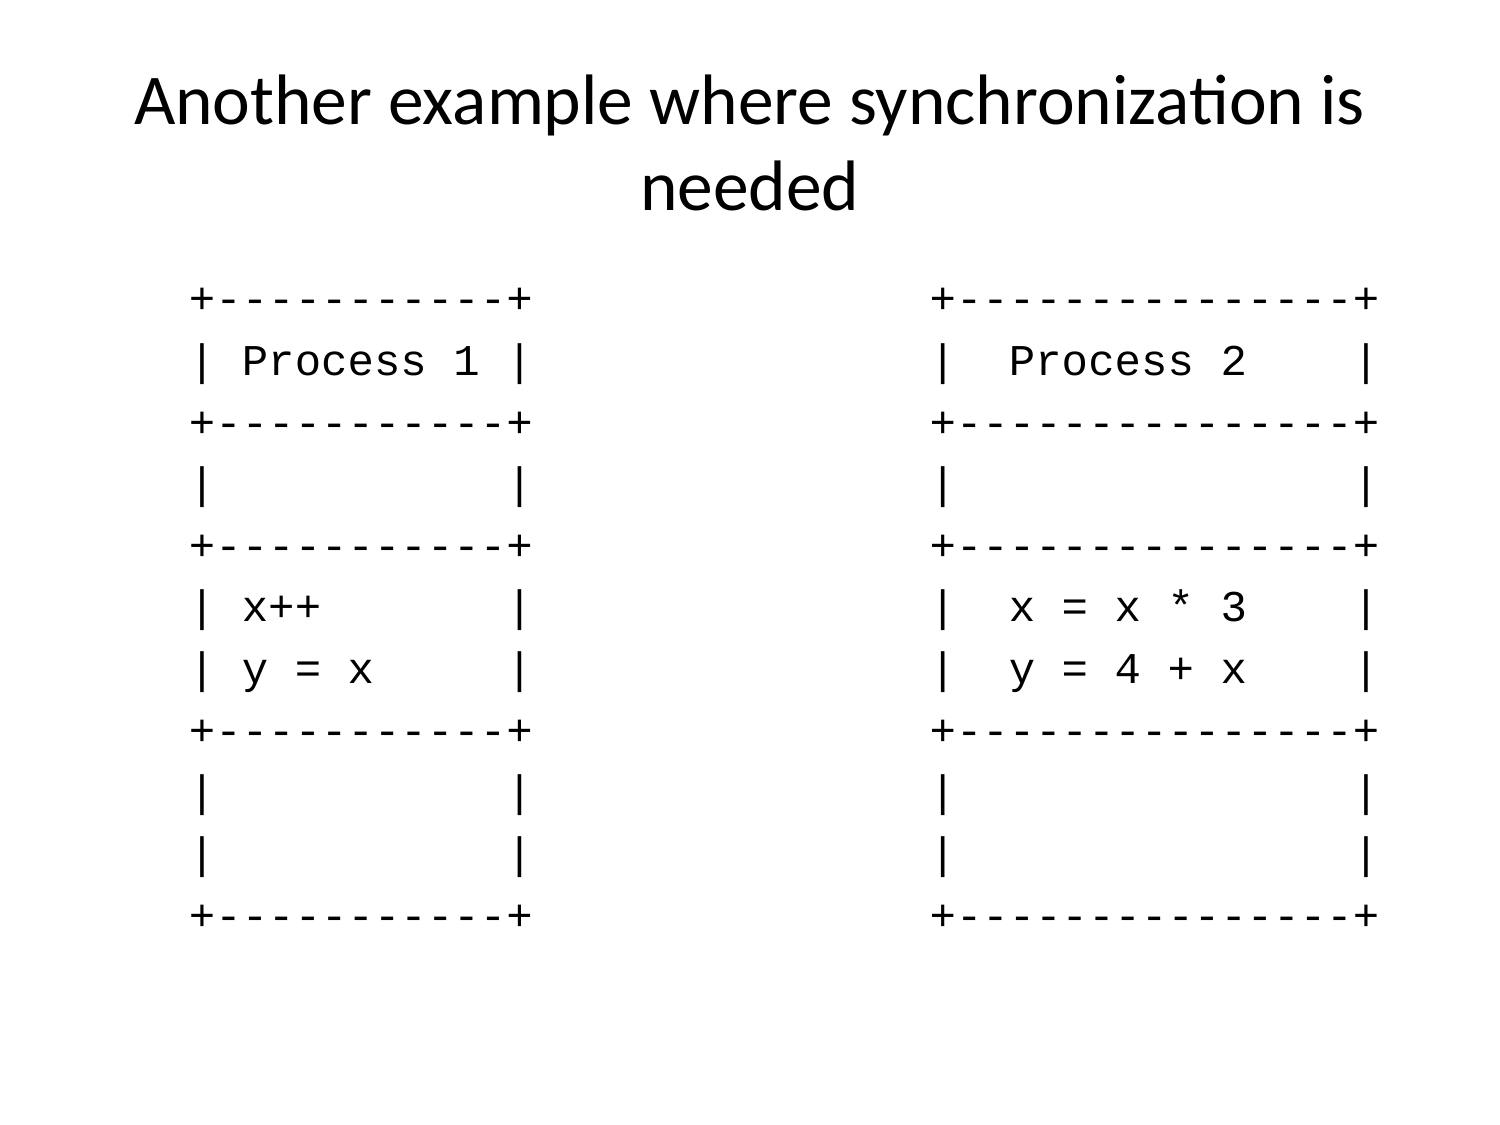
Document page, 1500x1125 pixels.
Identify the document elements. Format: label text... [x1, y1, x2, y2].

title Another example where synchronization is needed [75, 45, 1425, 233]
list +-----------+ +---------------+ | Process 1 | | Process 2 | +-----------+ +---------------+ | | | | +-----------+ +---------------+ | x++ | | x = x * 3 | | y = x | | y = 4 + x | +-----------+ +---------------+ | | | | | | | | +-----------+ +---------------+ [75, 262, 1425, 1005]
